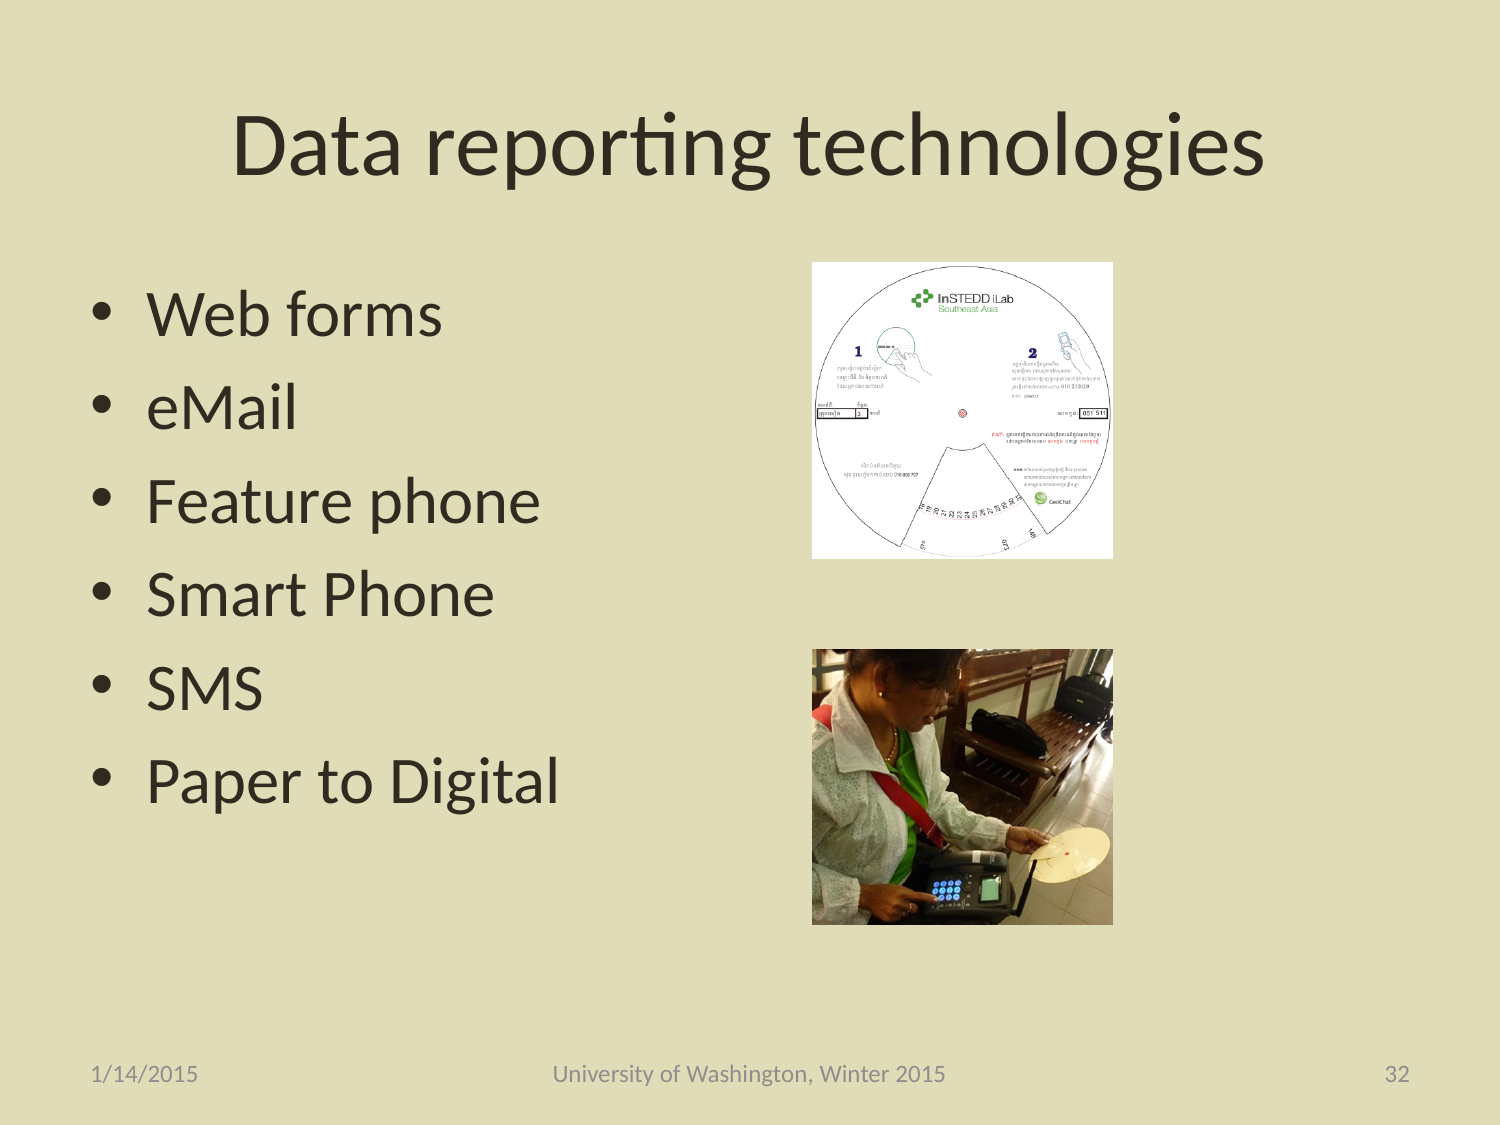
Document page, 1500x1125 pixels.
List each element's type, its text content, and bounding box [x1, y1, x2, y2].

picture [812, 262, 1113, 560]
footer University of Washington, Winter 2015 [512, 1042, 988, 1103]
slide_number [75, 1042, 425, 1103]
picture [812, 649, 1113, 925]
slide_number 32 [1074, 1042, 1425, 1103]
title Data reporting technologies [75, 45, 1425, 233]
list Web forms eMail Feature phone Smart Phone SMS Paper to Digital [75, 262, 1425, 1005]
